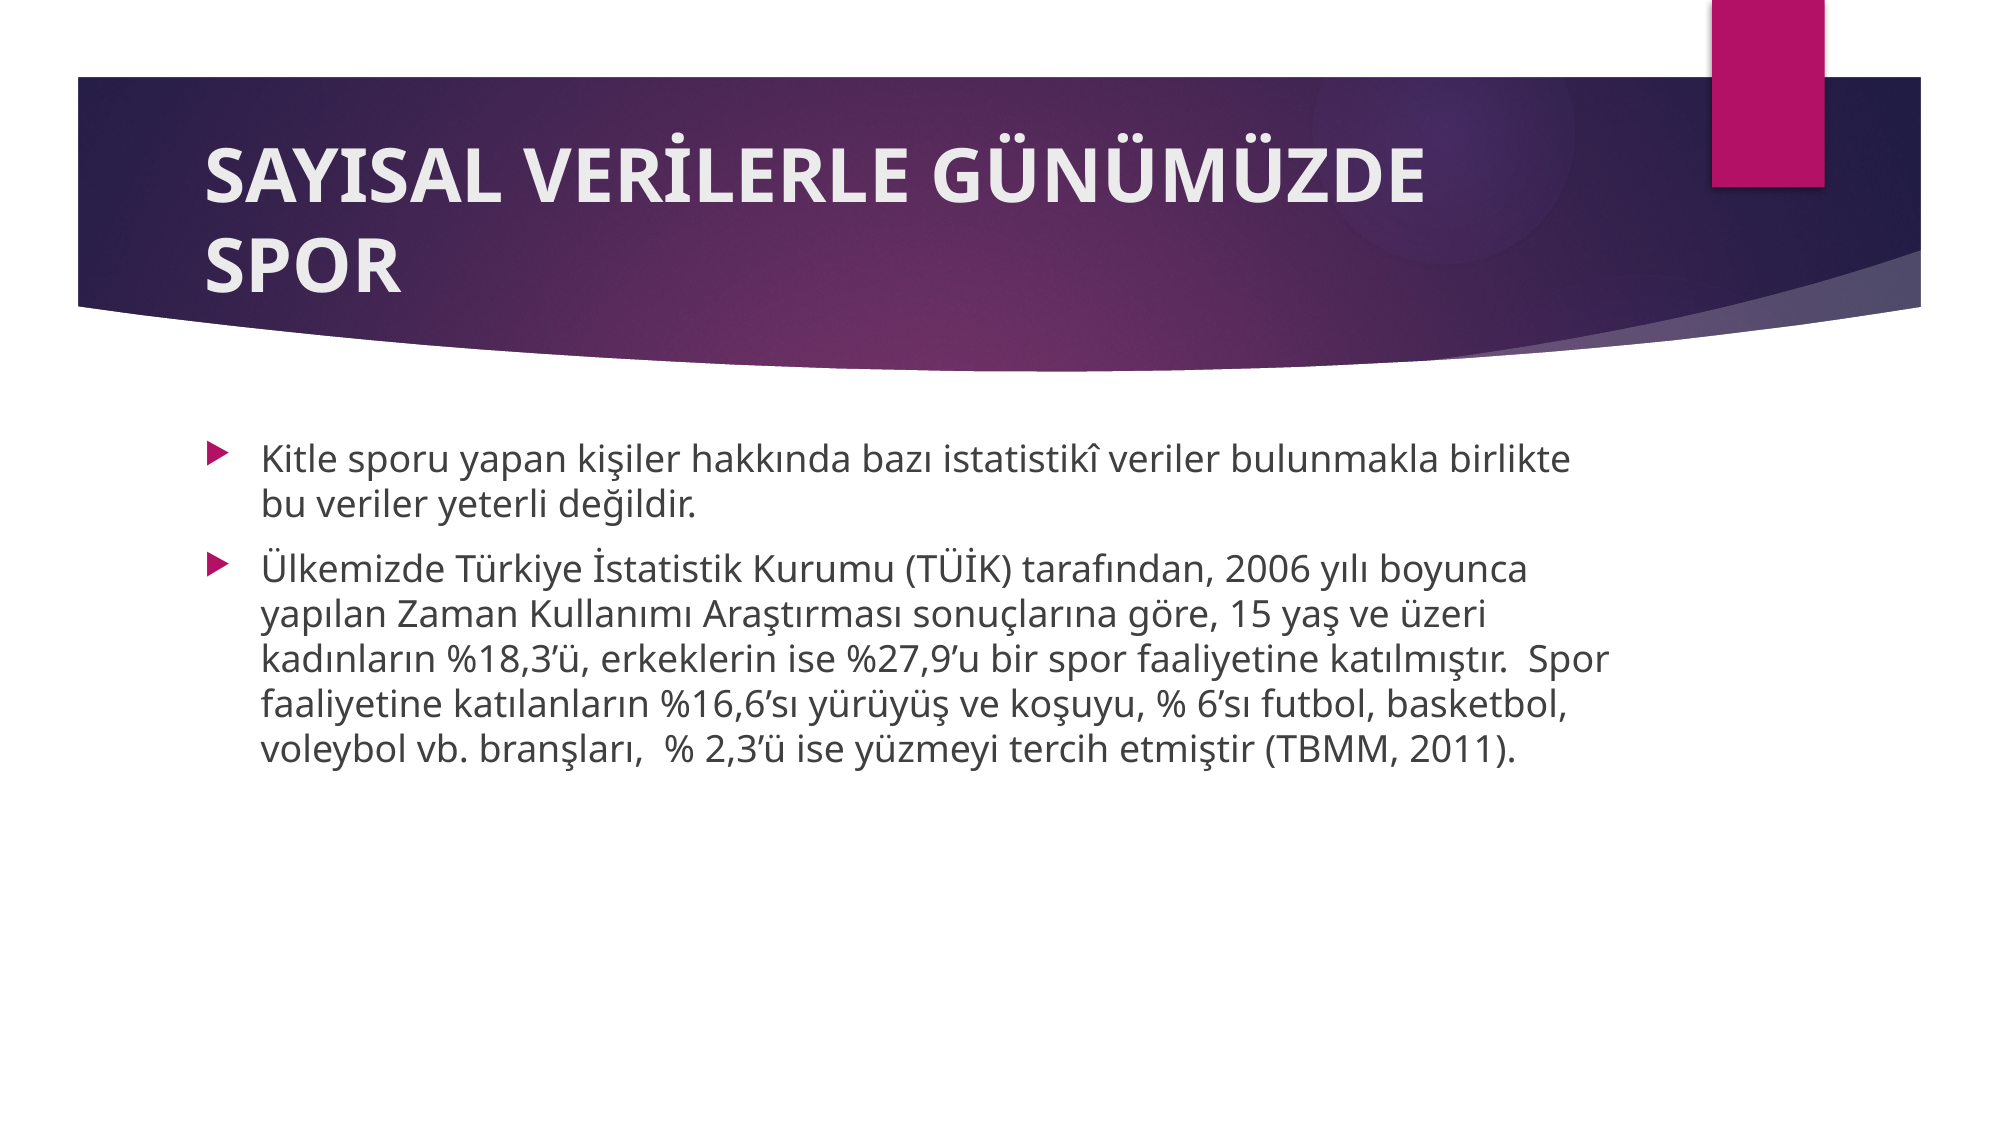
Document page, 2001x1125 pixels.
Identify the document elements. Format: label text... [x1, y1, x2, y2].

list Kitle sporu yapan kişiler hakkında bazı istatistikî veriler bulunmakla birlikte bu veriler yeterli değildir. Ülkemizde Türkiye İstatistik Kurumu (TÜİK) tarafından, 2006 yılı boyunca yapılan Zaman Kullanımı Araştırması sonuçlarına göre, 15 yaş ve üzeri kadınların %18,3’ü, erkeklerin ise %27,9’u bir spor faaliyetine katılmıştır. Spor faaliyetine katılanların %16,6’sı yürüyüş ve koşuyu, % 6’sı futbol, basketbol, voleybol vb. branşları, % 2,3’ü ise yüzmeyi tercih etmiştir (TBMM, 2011). [189, 427, 1638, 988]
title SAYISAL VERİLERLE GÜNÜMÜZDE SPOR [189, 159, 1627, 276]
